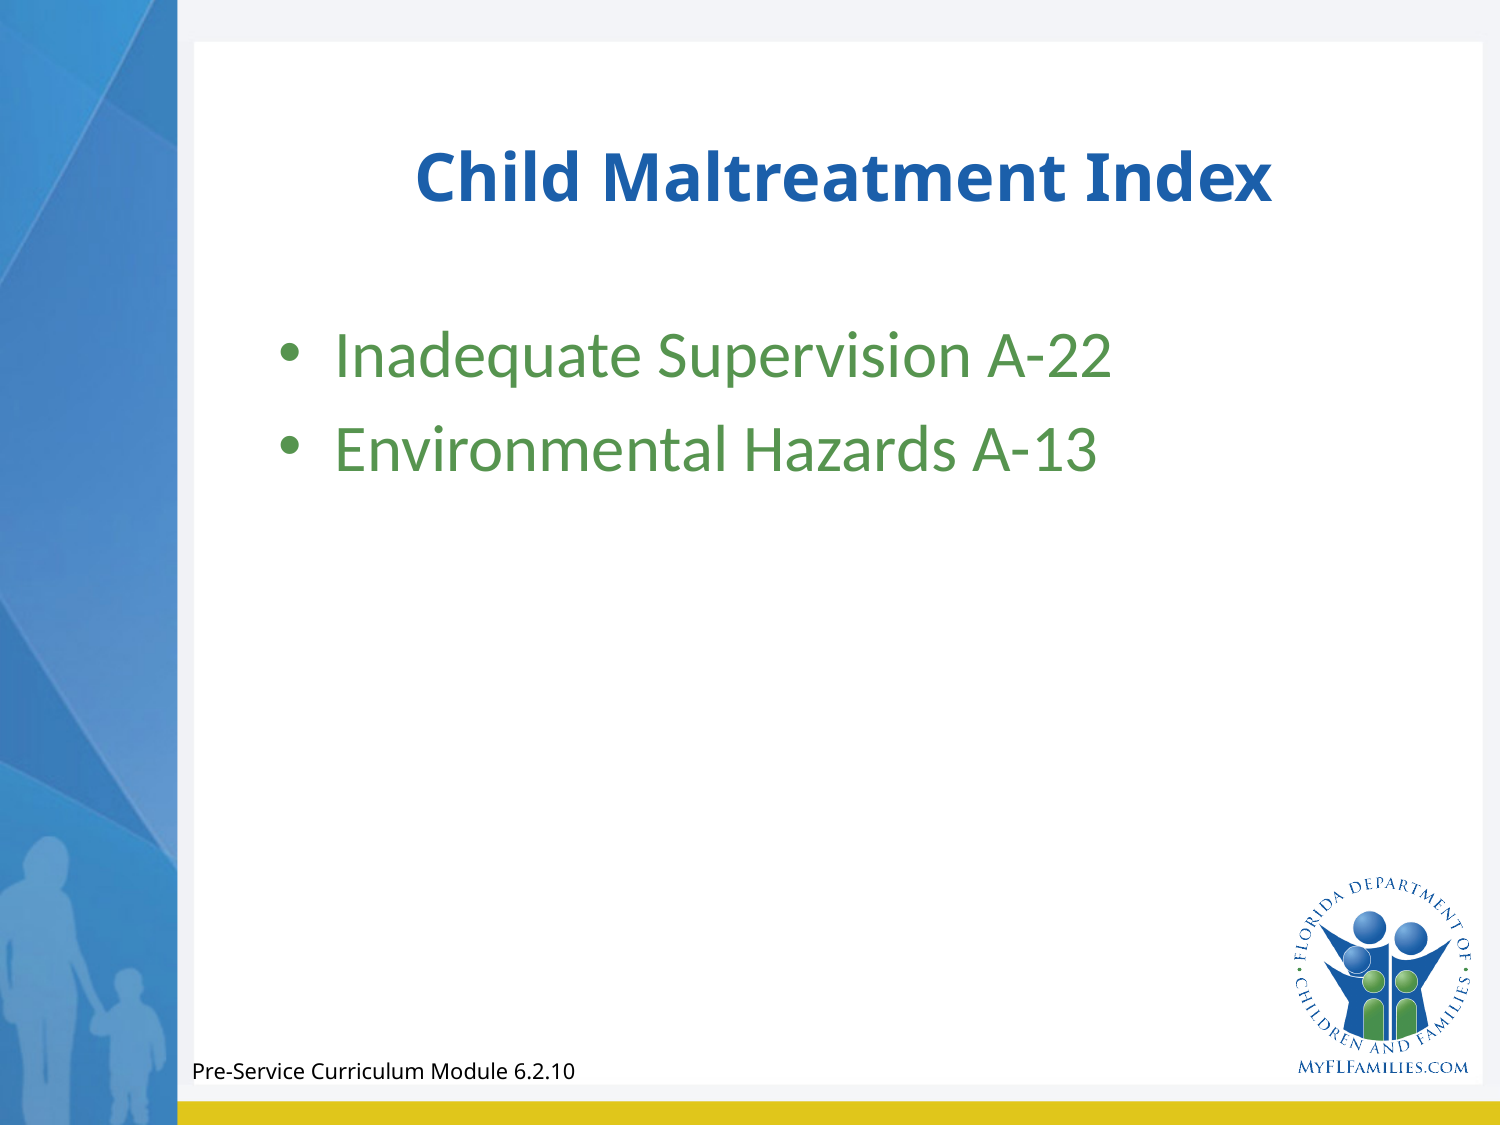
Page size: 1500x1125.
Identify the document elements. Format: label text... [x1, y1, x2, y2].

title Child Maltreatment Index [263, 80, 1425, 269]
text_box Pre-Service Curriculum Module 6.2.10 [177, 1050, 626, 1100]
picture [0, 0, 1500, 1125]
list Inadequate Supervision A-22 Environmental Hazards A-13 [263, 303, 1425, 1020]
